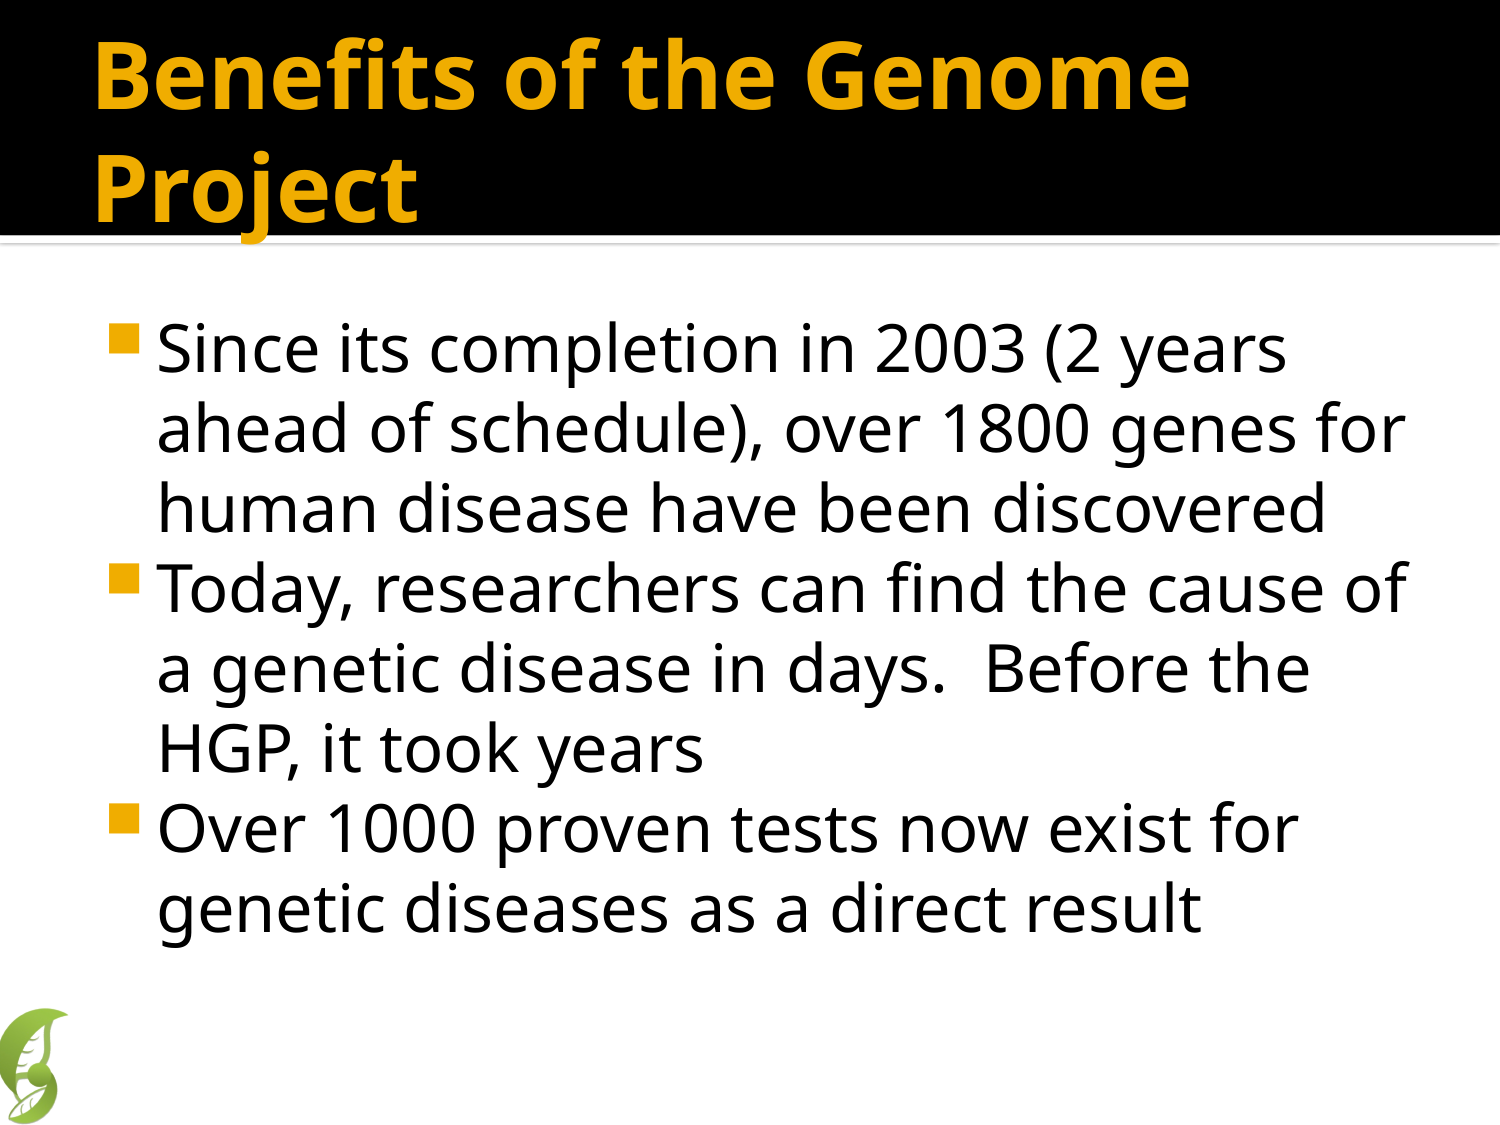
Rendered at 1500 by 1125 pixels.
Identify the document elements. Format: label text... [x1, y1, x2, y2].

picture [0, 986, 116, 1125]
list Since its completion in 2003 (2 years ahead of schedule), over 1800 genes for human disease have been discovered Today, researchers can find the cause of a genetic disease in days. Before the HGP, it took years Over 1000 proven tests now exist for genetic diseases as a direct result [75, 291, 1425, 1050]
title Benefits of the Genome Project [75, 25, 1425, 231]
